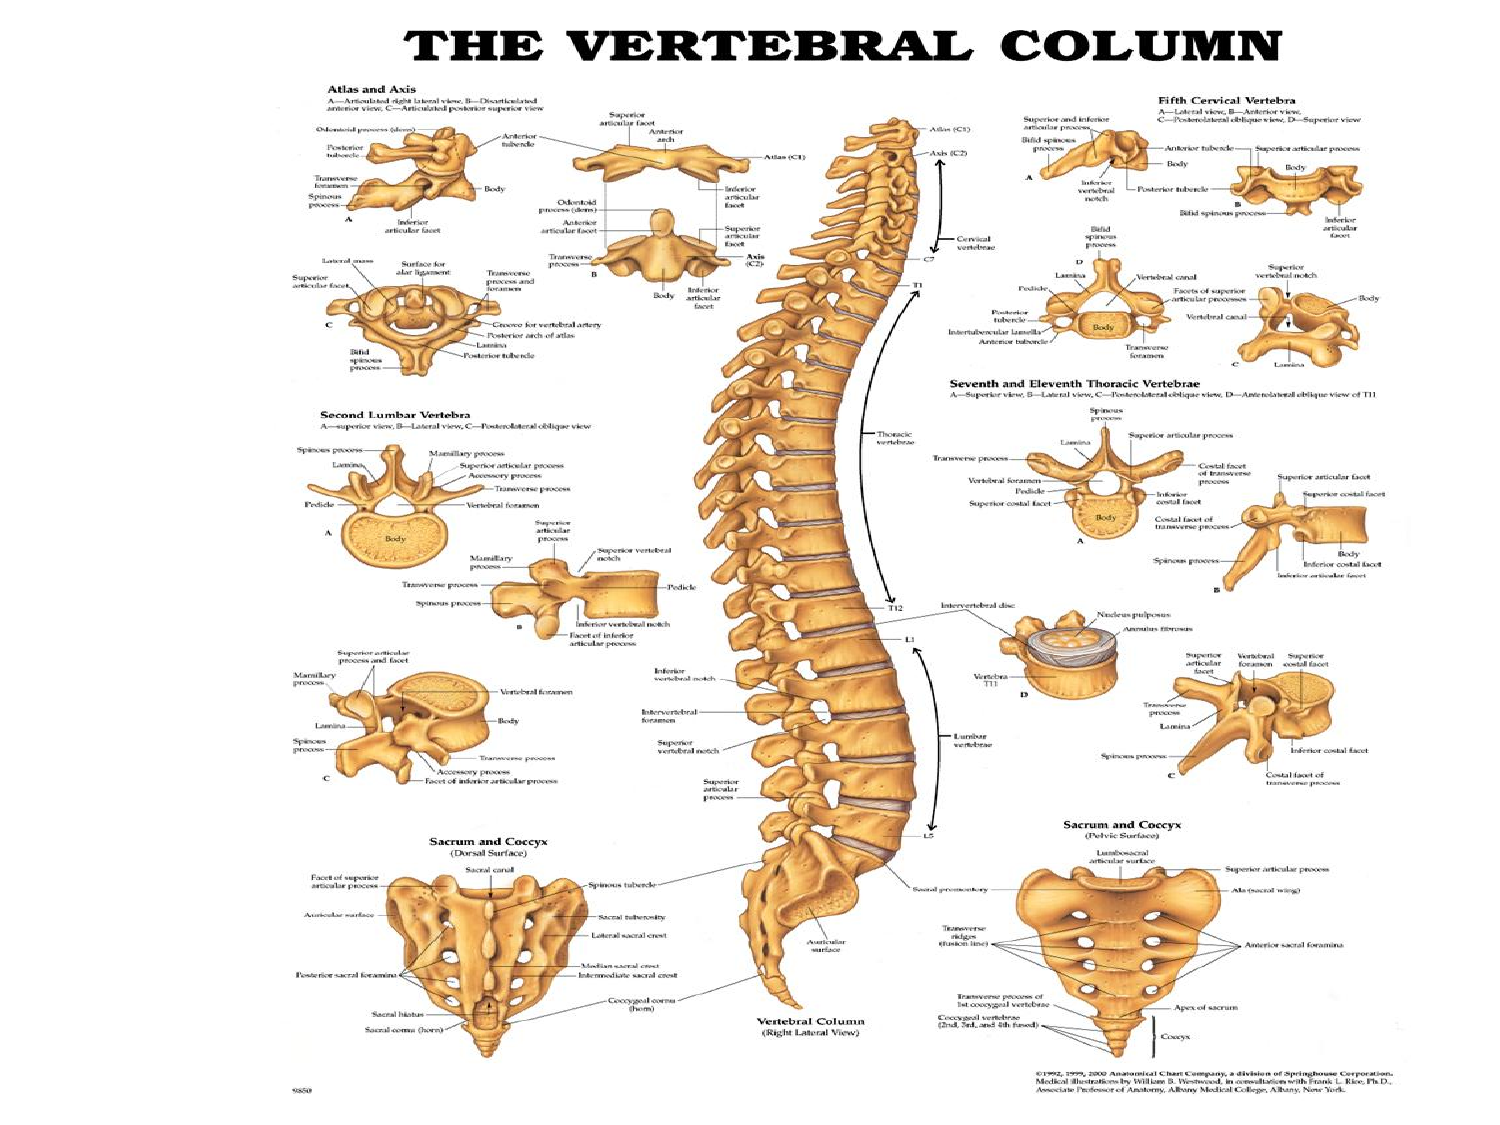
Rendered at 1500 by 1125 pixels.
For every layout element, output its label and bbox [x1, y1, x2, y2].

picture [249, 0, 1438, 1125]
